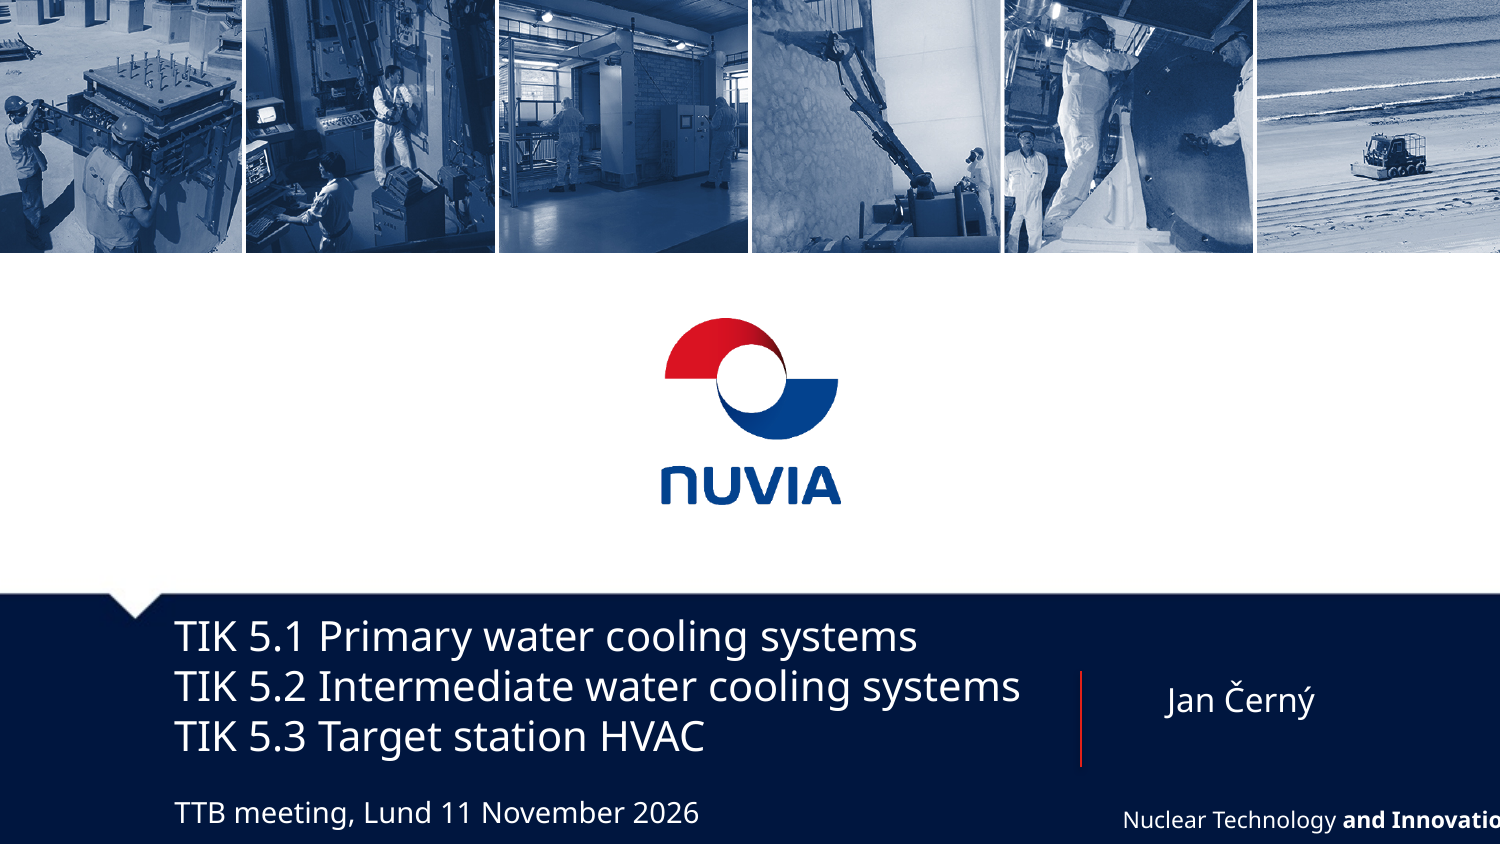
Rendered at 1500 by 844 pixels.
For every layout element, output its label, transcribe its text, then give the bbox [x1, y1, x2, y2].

list TTB meeting, Lund 3 October, 2019 [159, 786, 838, 844]
picture [0, 0, 1500, 844]
list Jan Černý [1152, 672, 1467, 763]
list TIK 5.1 Primary water cooling systems TIK 5.2 Intermediate water cooling systems TIK 5.3 Target station HVAC [159, 602, 1063, 763]
